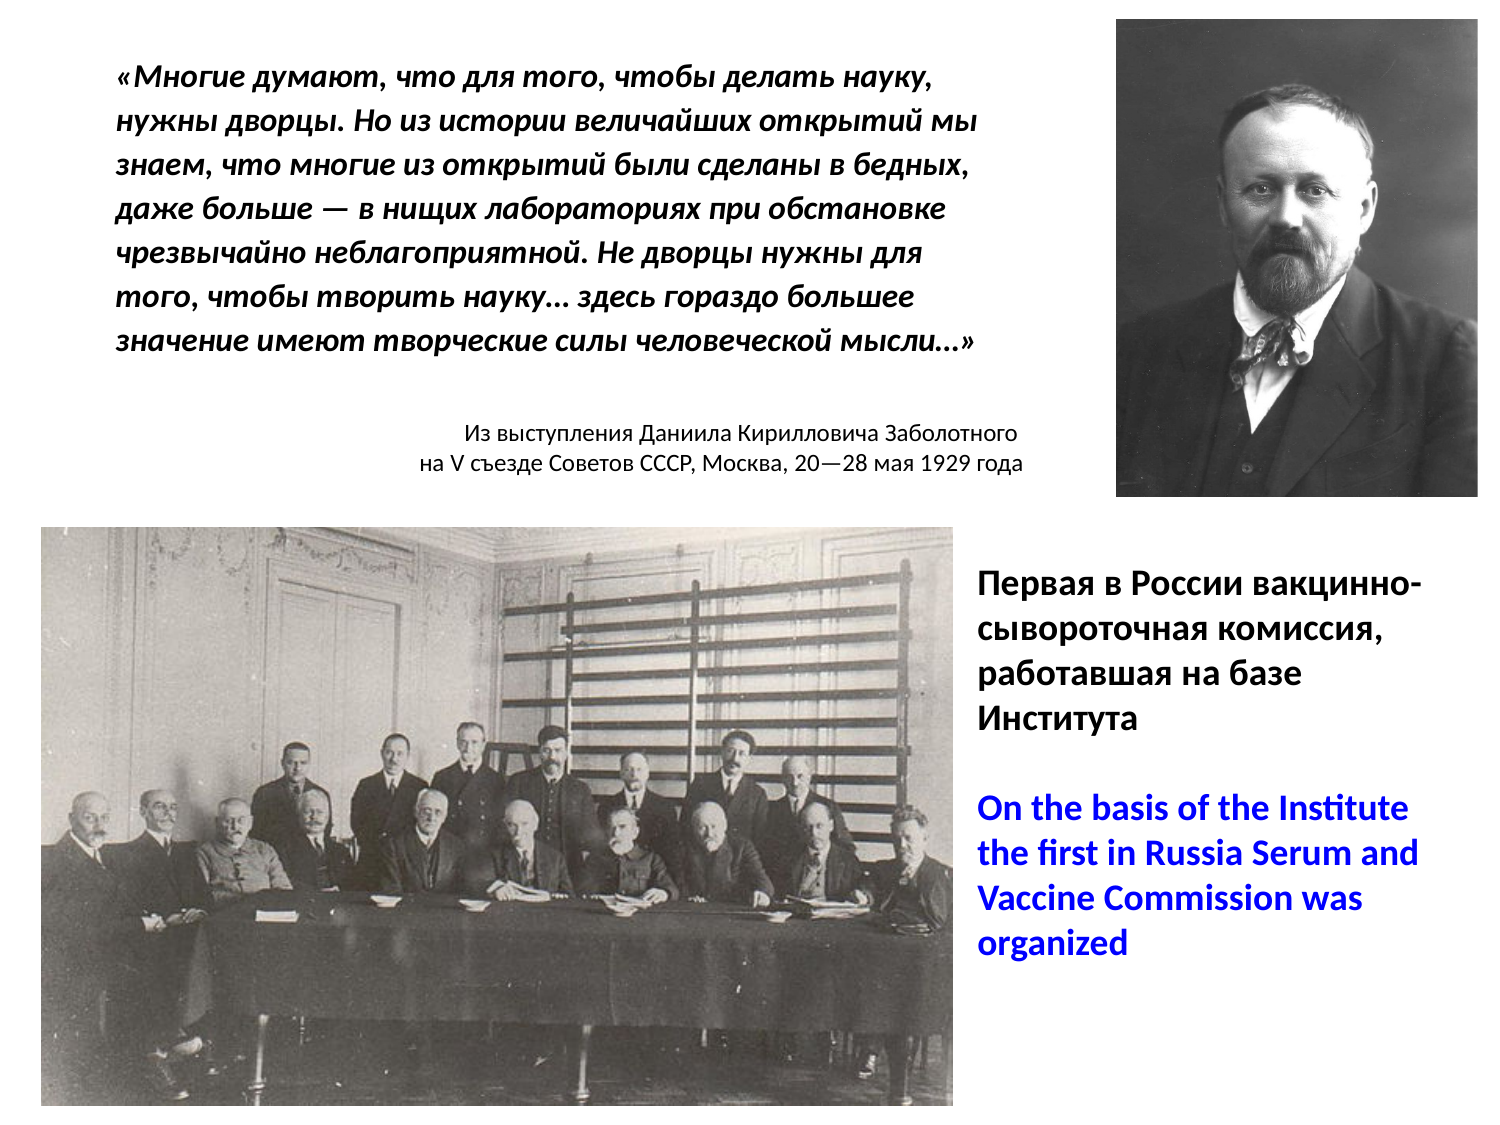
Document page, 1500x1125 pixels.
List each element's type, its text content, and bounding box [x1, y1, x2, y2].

text_box Первая в России вакцинно-сывороточная комиссия, работавшая на базе Института On the basis of the Institute the first in Russia Serum and Vaccine Commission was organized [962, 550, 1459, 971]
text_box Из выступления Даниила Кирилловича Заболотного на V съезде Советов СССР, Москва, 20—28 мая 1929 года [123, 408, 1040, 484]
picture [41, 526, 953, 1106]
picture [1115, 18, 1478, 497]
list «Многие думают, что для того, чтобы делать науку, нужны дворцы. Но из истории величайших открытий мы знаем, что многие из открытий были сделаны в бедных, даже больше — в нищих лабораториях при обстановке чрезвычайно неблагоприятной. Не дворцы нужны для того, чтобы творить науку… здесь гораздо большее значение имеют творческие силы человеческой мысли…» [100, 42, 1010, 398]
